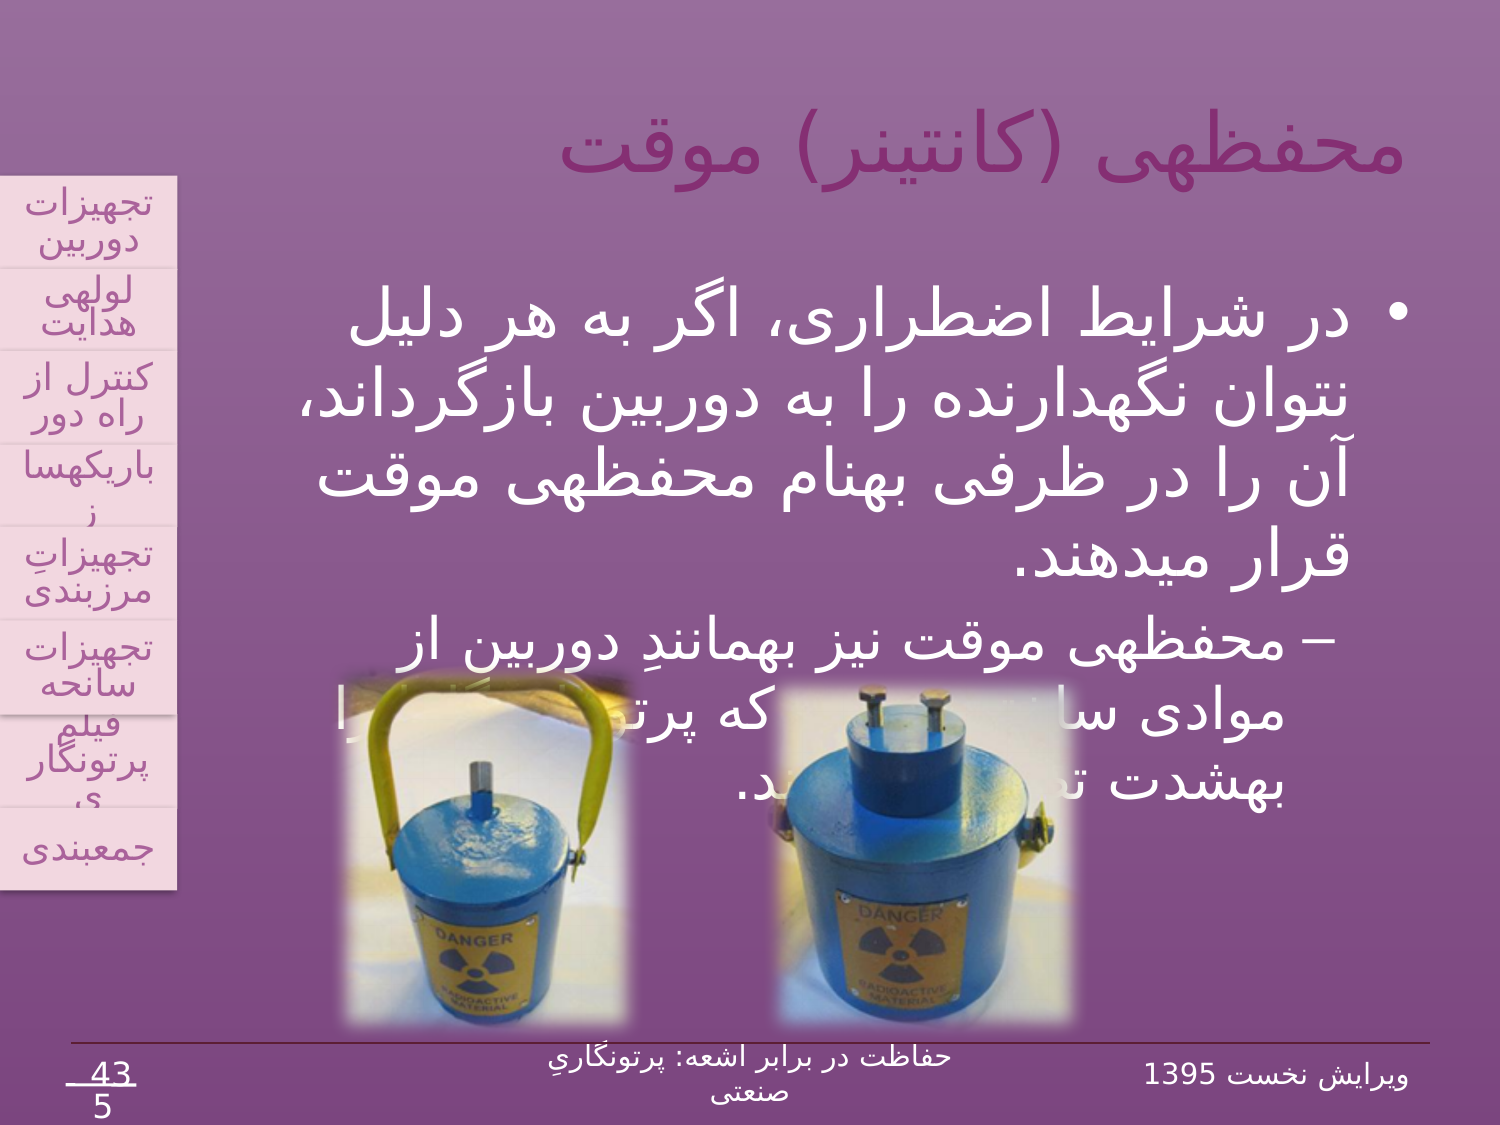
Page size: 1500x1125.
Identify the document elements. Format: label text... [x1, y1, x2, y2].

slide_number 43 [75, 1051, 425, 1103]
picture [327, 661, 645, 1044]
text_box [0, 175, 178, 891]
picture [761, 670, 1090, 1041]
title محفظه‏ی (کانتینر) موقت [75, 45, 1425, 233]
list در شرایط اضطراری، اگر به هر دلیل نتوان نگه‏دارنده را به دوربین بازگرداند، آن را در ظرفی به‏نام محفظه‏ی موقت قرار می‏دهند. محفظه‏ی موقت نیز به‏مانندِ دوربین از موادی ساخته می‏شود که پرتوهای گاما را به‏شدت تضعیف می‏کنند. [234, 262, 1425, 879]
footer حفاظت در برابر اشعه: پرتونگاریِ صنعتی [512, 1051, 988, 1103]
slide_number ویرایش نخست 1395 [1074, 1051, 1425, 1103]
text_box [65, 1077, 137, 1125]
